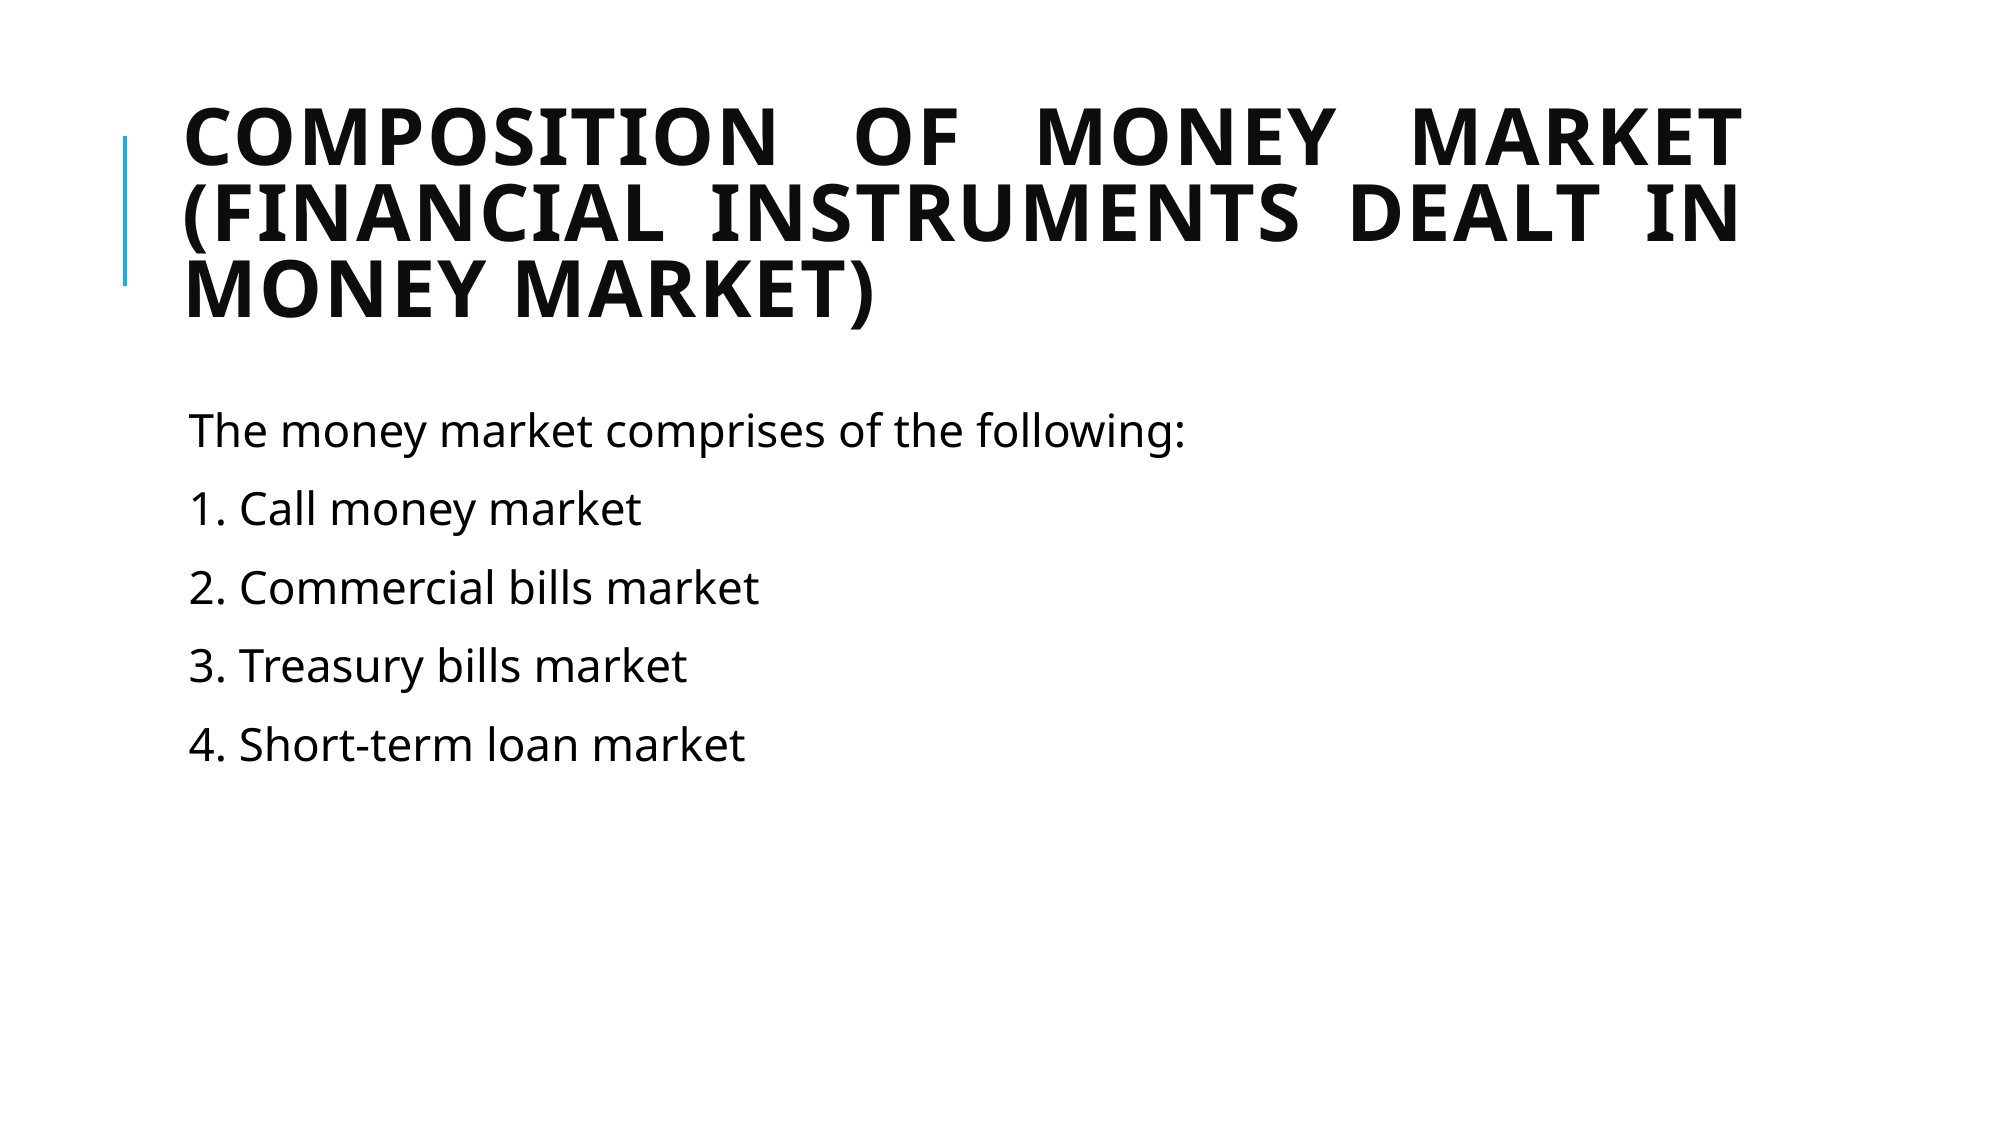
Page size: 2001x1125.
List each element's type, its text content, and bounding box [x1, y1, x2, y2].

list The money market comprises of the following: 1. Call money market 2. Commercial bills market 3. Treasury bills market 4. Short-term loan market [181, 399, 1649, 1025]
title Composition of money market (Financial instruments dealt in money market) [168, 96, 1763, 342]
